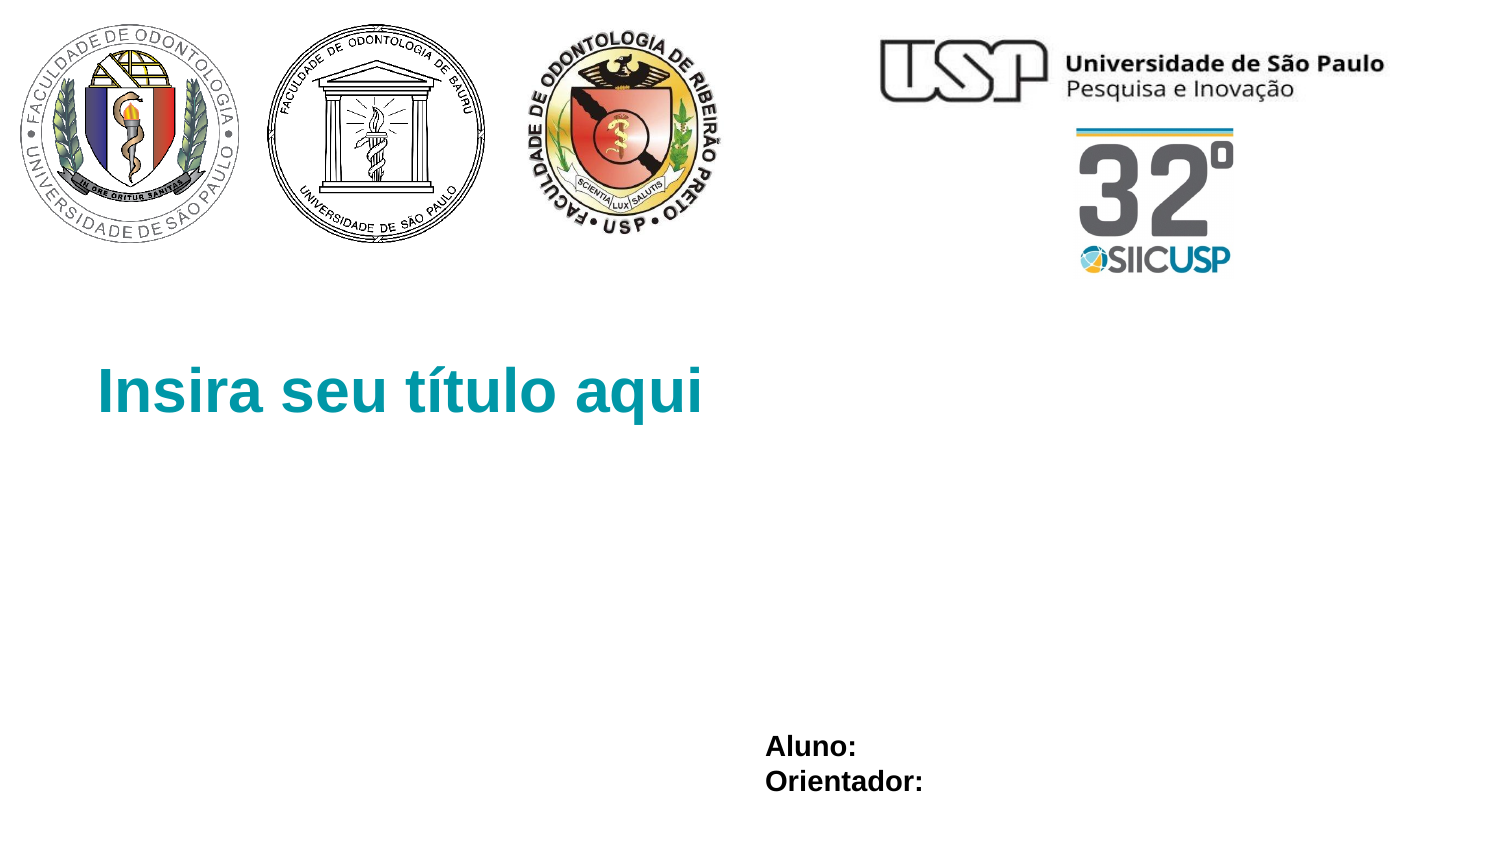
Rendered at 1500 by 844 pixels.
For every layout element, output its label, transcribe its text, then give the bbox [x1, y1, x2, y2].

picture [267, 24, 486, 243]
picture [20, 24, 239, 243]
text_box Insira seu título aqui [82, 334, 1406, 440]
text_box Aluno: Orientador: [750, 712, 1466, 813]
picture [514, 24, 732, 243]
picture [877, 35, 1391, 110]
picture [1073, 126, 1234, 279]
